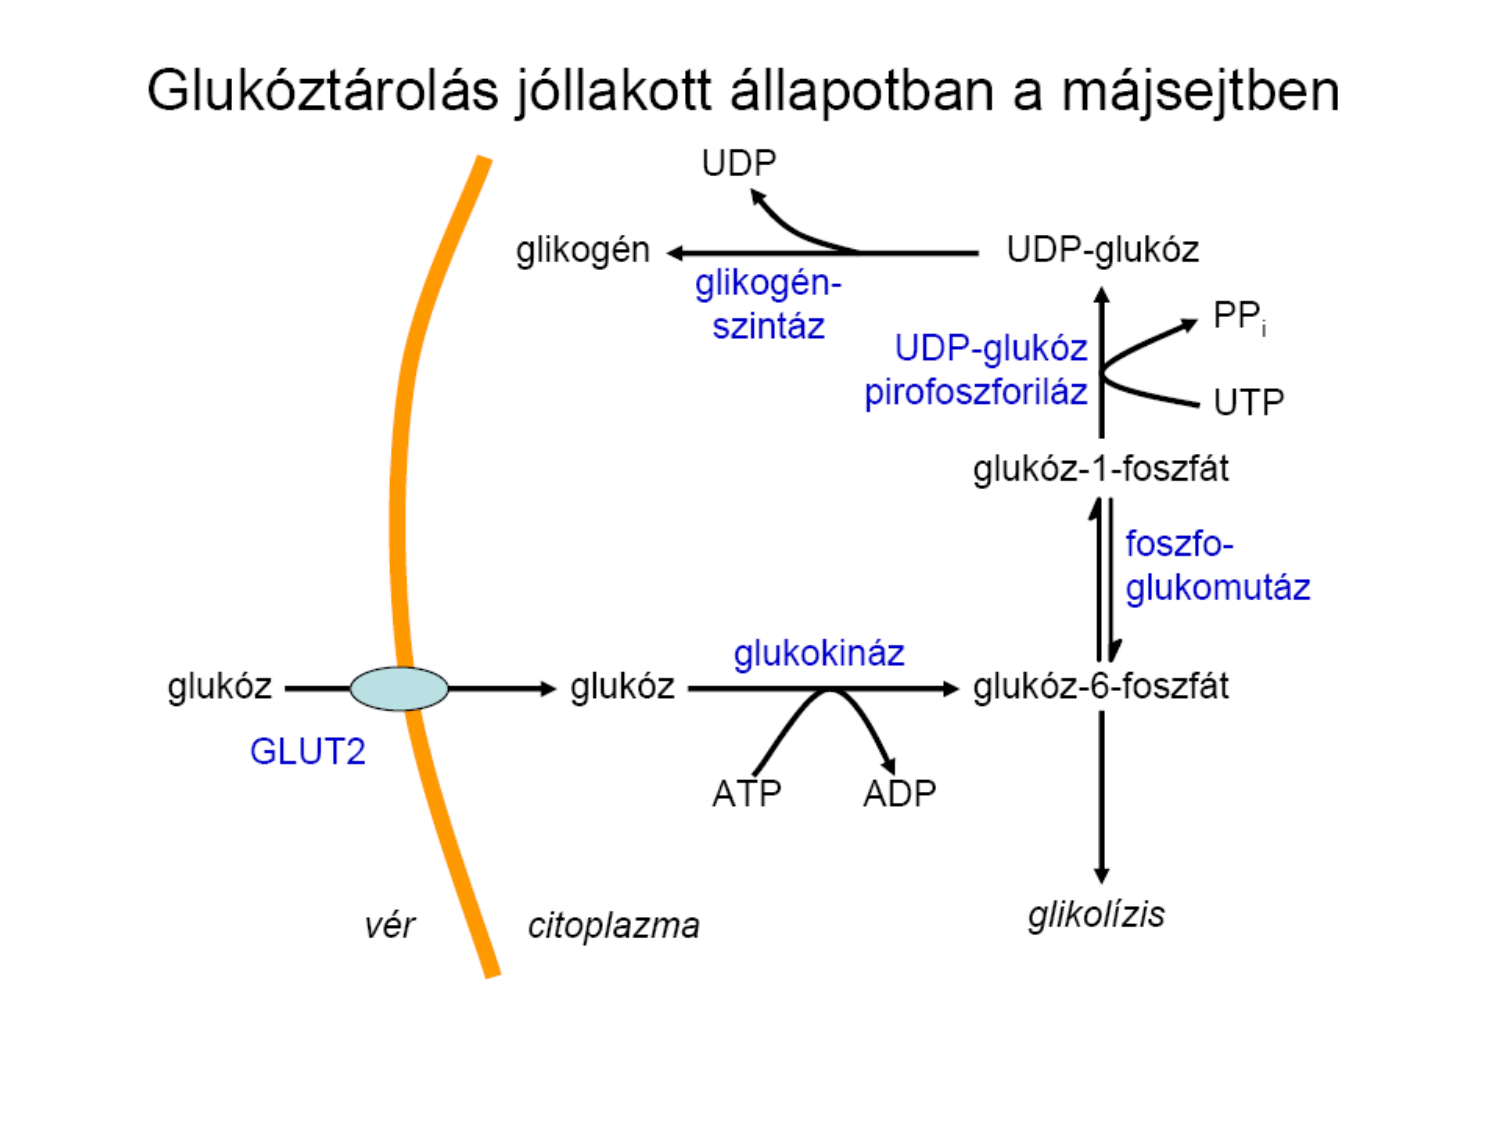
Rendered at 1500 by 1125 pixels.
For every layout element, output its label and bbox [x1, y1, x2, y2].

picture [135, 54, 1363, 985]
